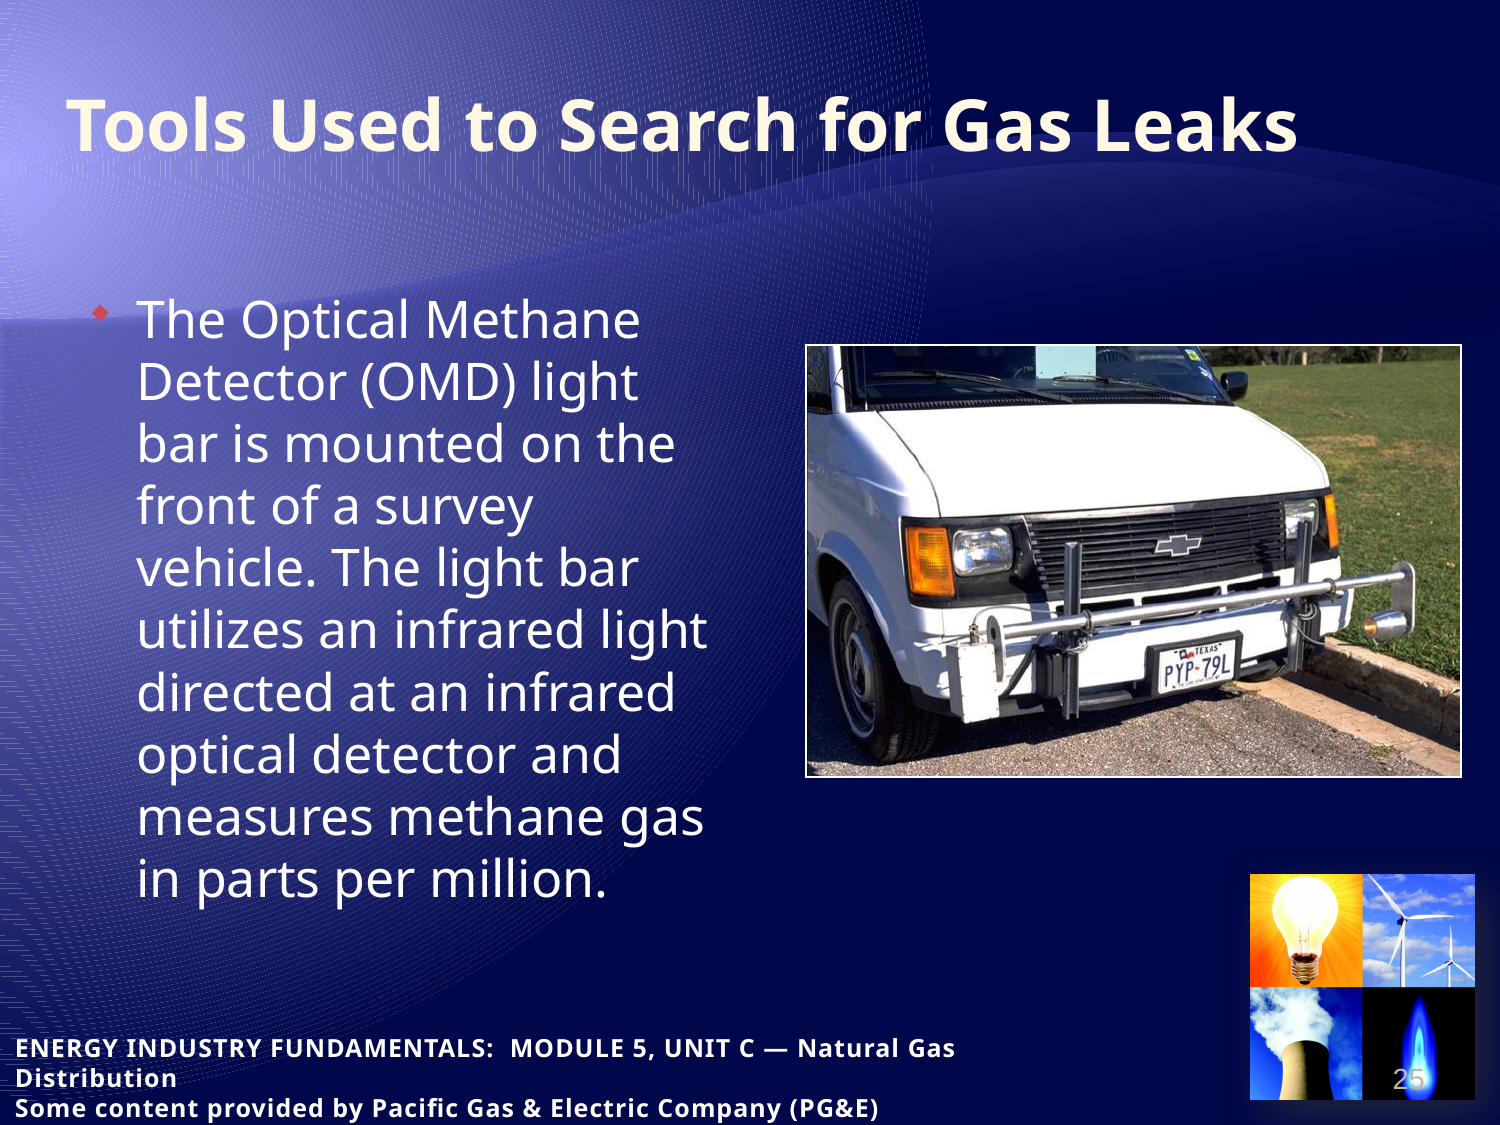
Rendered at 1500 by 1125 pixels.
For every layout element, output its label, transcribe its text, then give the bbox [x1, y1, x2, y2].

list The Optical Methane Detector (OMD) light bar is mounted on the front of a survey vehicle. The light bar utilizes an infrared light directed at an infrared optical detector and measures methane gas in parts per million. [75, 279, 738, 962]
title Tools Used to Search for Gas Leaks [65, 75, 1416, 168]
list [806, 346, 1461, 777]
picture [1250, 874, 1475, 1100]
slide_number 25 [1337, 1042, 1425, 1103]
